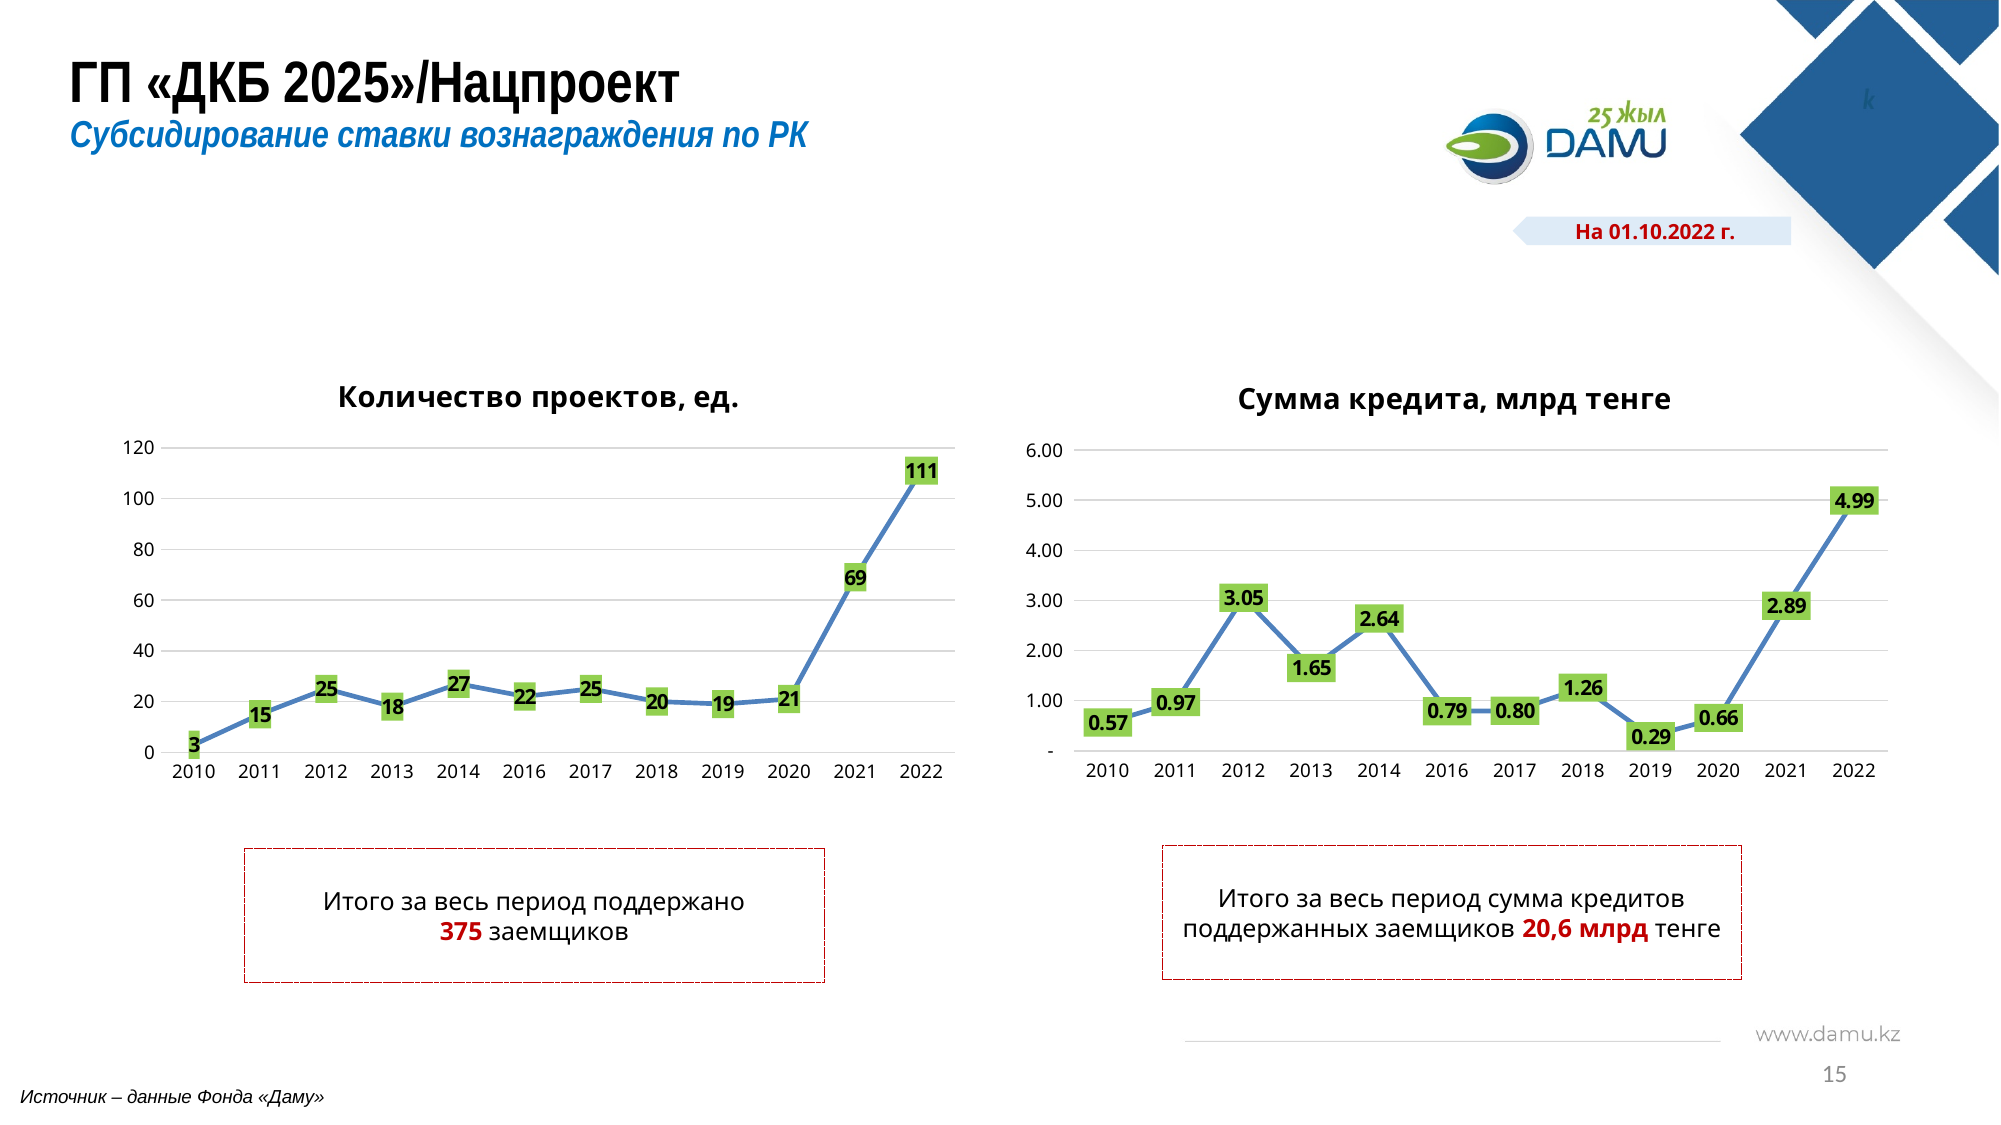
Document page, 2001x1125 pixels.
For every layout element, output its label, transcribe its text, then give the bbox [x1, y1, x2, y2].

text_box Итого за весь период поддержано 375 заемщиков [244, 848, 825, 983]
text_box На 01.10.2022 г. [1511, 215, 1793, 247]
title ГП «ДКБ 2025»/Нацпроект Субсидирование ставки вознаграждения по РК [54, 29, 1327, 179]
chart [1003, 353, 1907, 793]
text_box Источник – данные Фонда «Даму» [17, 1082, 1811, 1108]
slide_number 15 [1412, 1042, 1863, 1103]
chart [104, 350, 972, 794]
picture [1, 0, 1999, 1125]
text_box Итого за весь период сумма кредитов поддержанных заемщиков 20,6 млрд тенге [1162, 845, 1742, 980]
